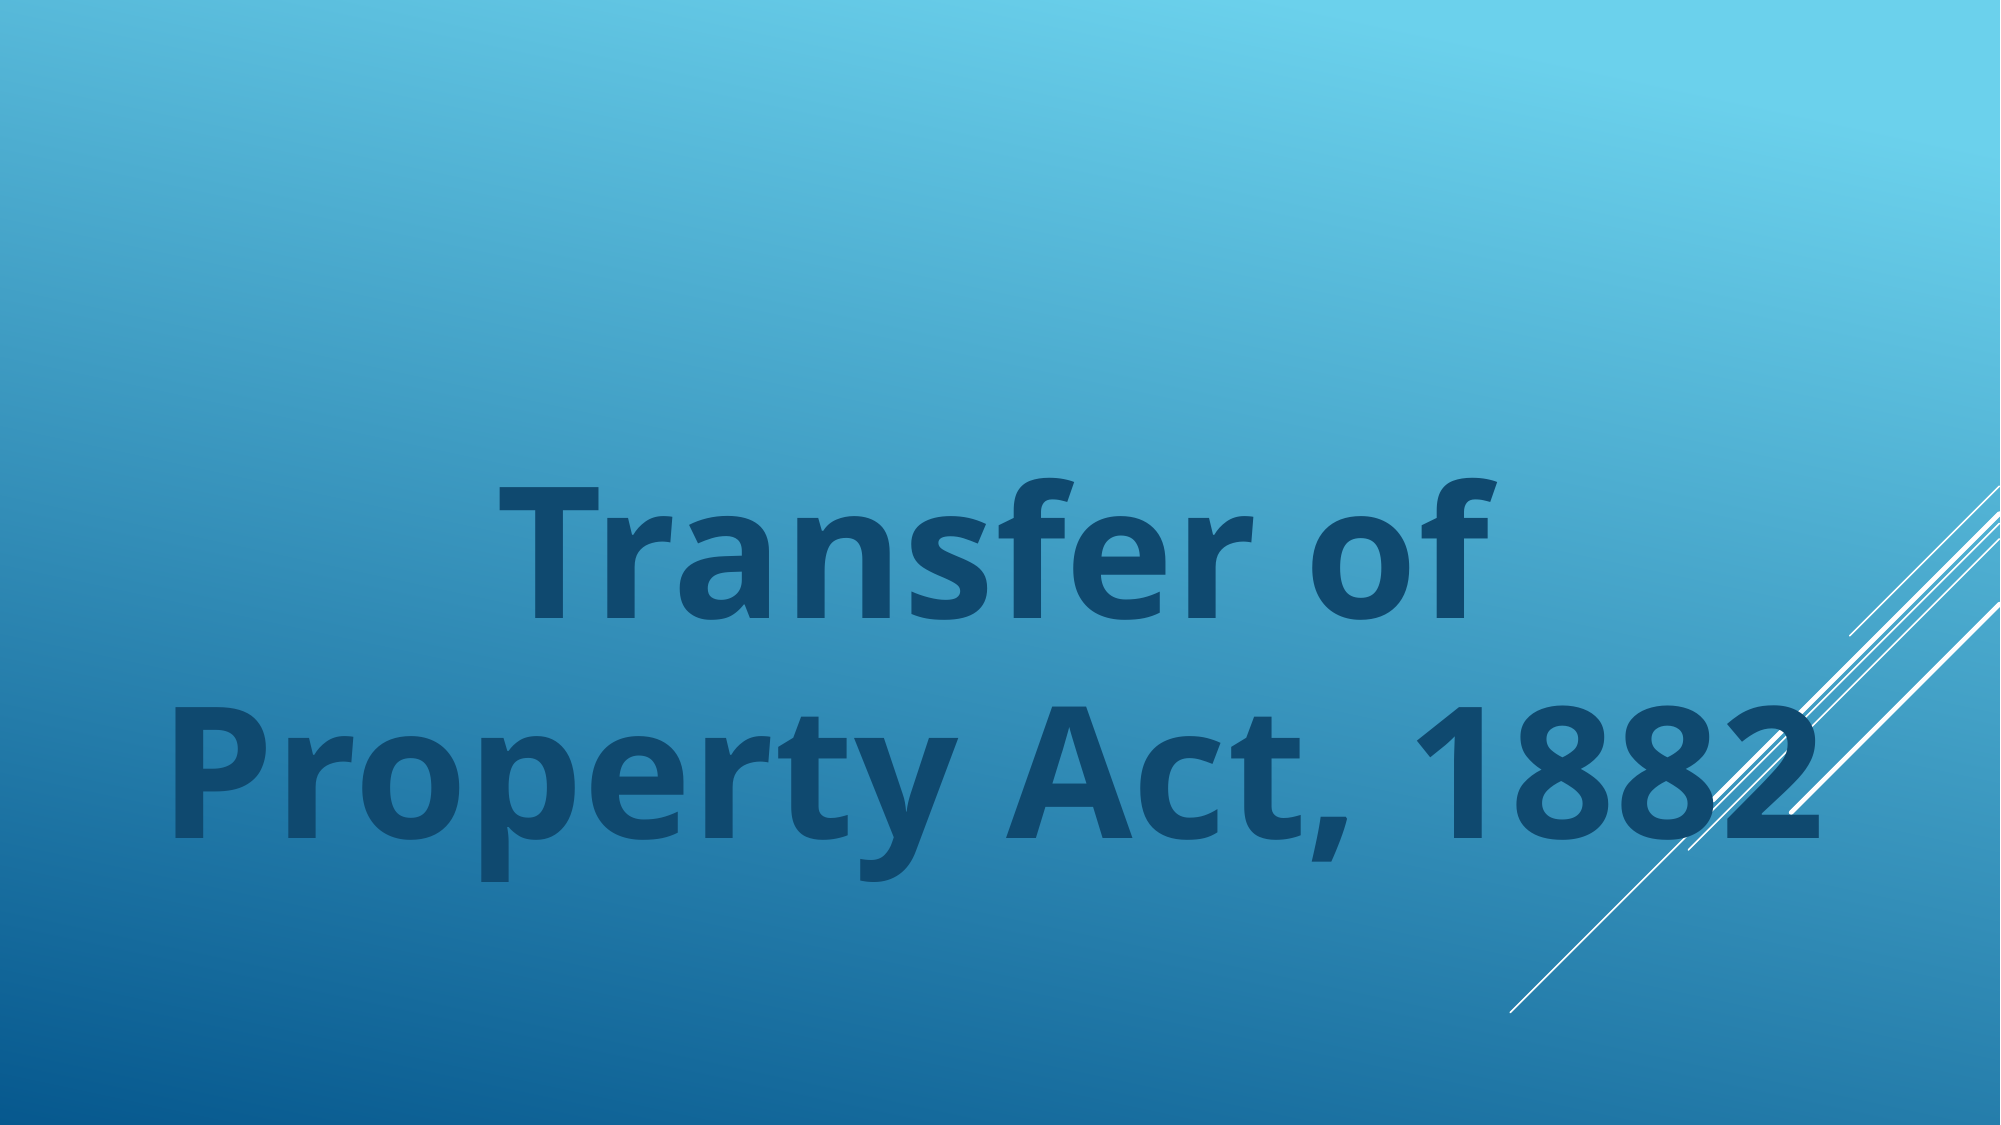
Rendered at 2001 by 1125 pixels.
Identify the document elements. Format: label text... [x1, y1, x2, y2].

list Transfer of Property Act, 1882 [80, 33, 1906, 1078]
